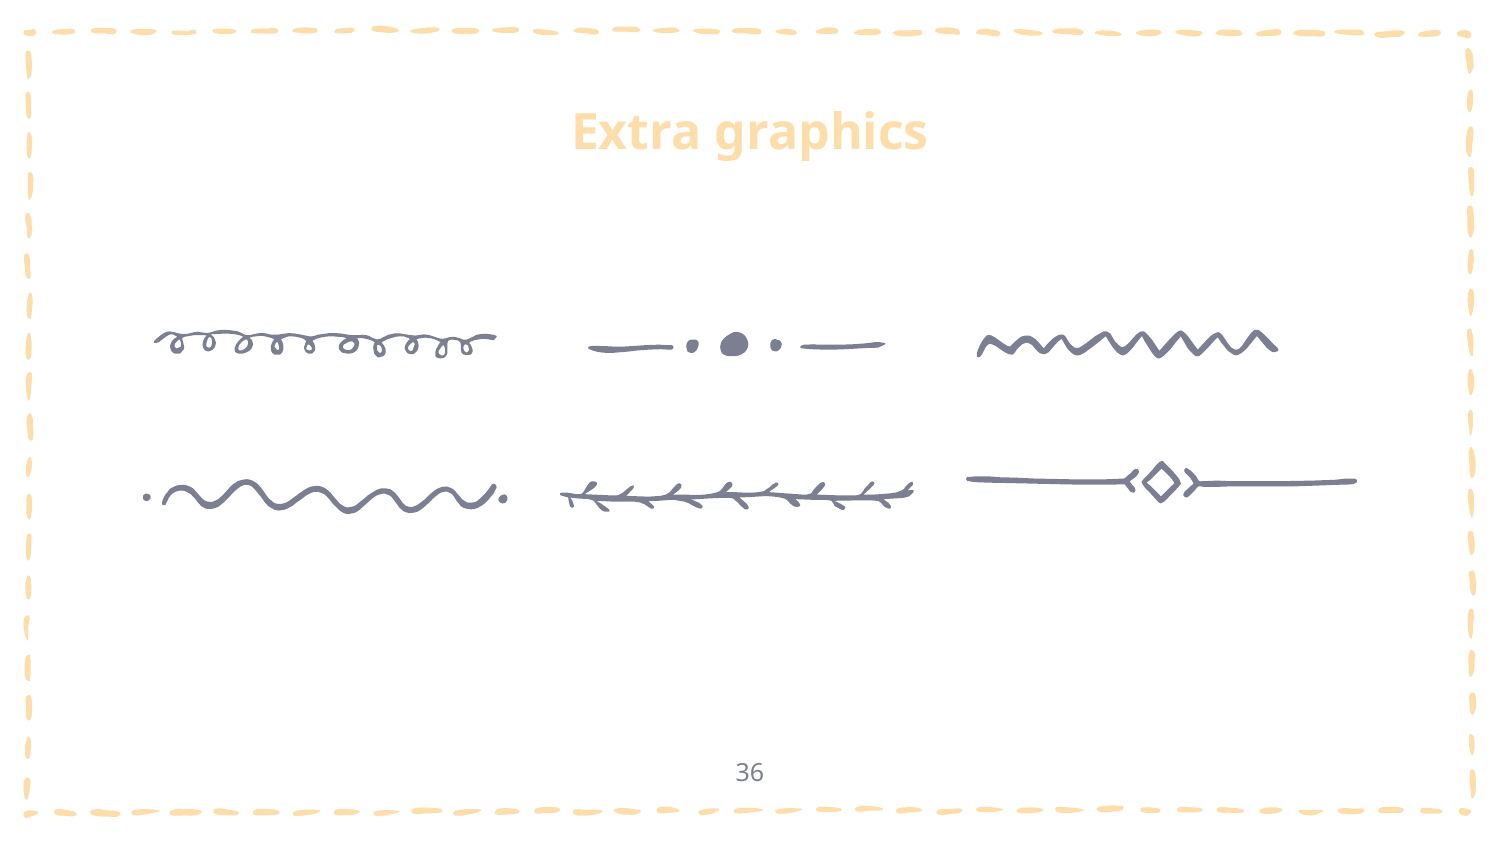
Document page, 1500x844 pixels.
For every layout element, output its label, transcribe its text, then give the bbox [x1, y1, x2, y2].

text_box [1183, 468, 1357, 498]
slide_number ‹#› [0, 741, 1500, 807]
text_box [588, 344, 674, 353]
text_box [143, 493, 151, 502]
text_box [800, 342, 886, 350]
title Extra graphics [146, 33, 1354, 175]
text_box [966, 469, 1140, 493]
text_box [770, 338, 782, 352]
text_box [559, 481, 914, 512]
text_box [720, 331, 749, 357]
text_box [162, 479, 497, 514]
text_box [686, 339, 699, 353]
text_box [153, 329, 497, 359]
text_box [1141, 461, 1181, 504]
text_box [498, 494, 508, 504]
text_box [976, 329, 1279, 359]
